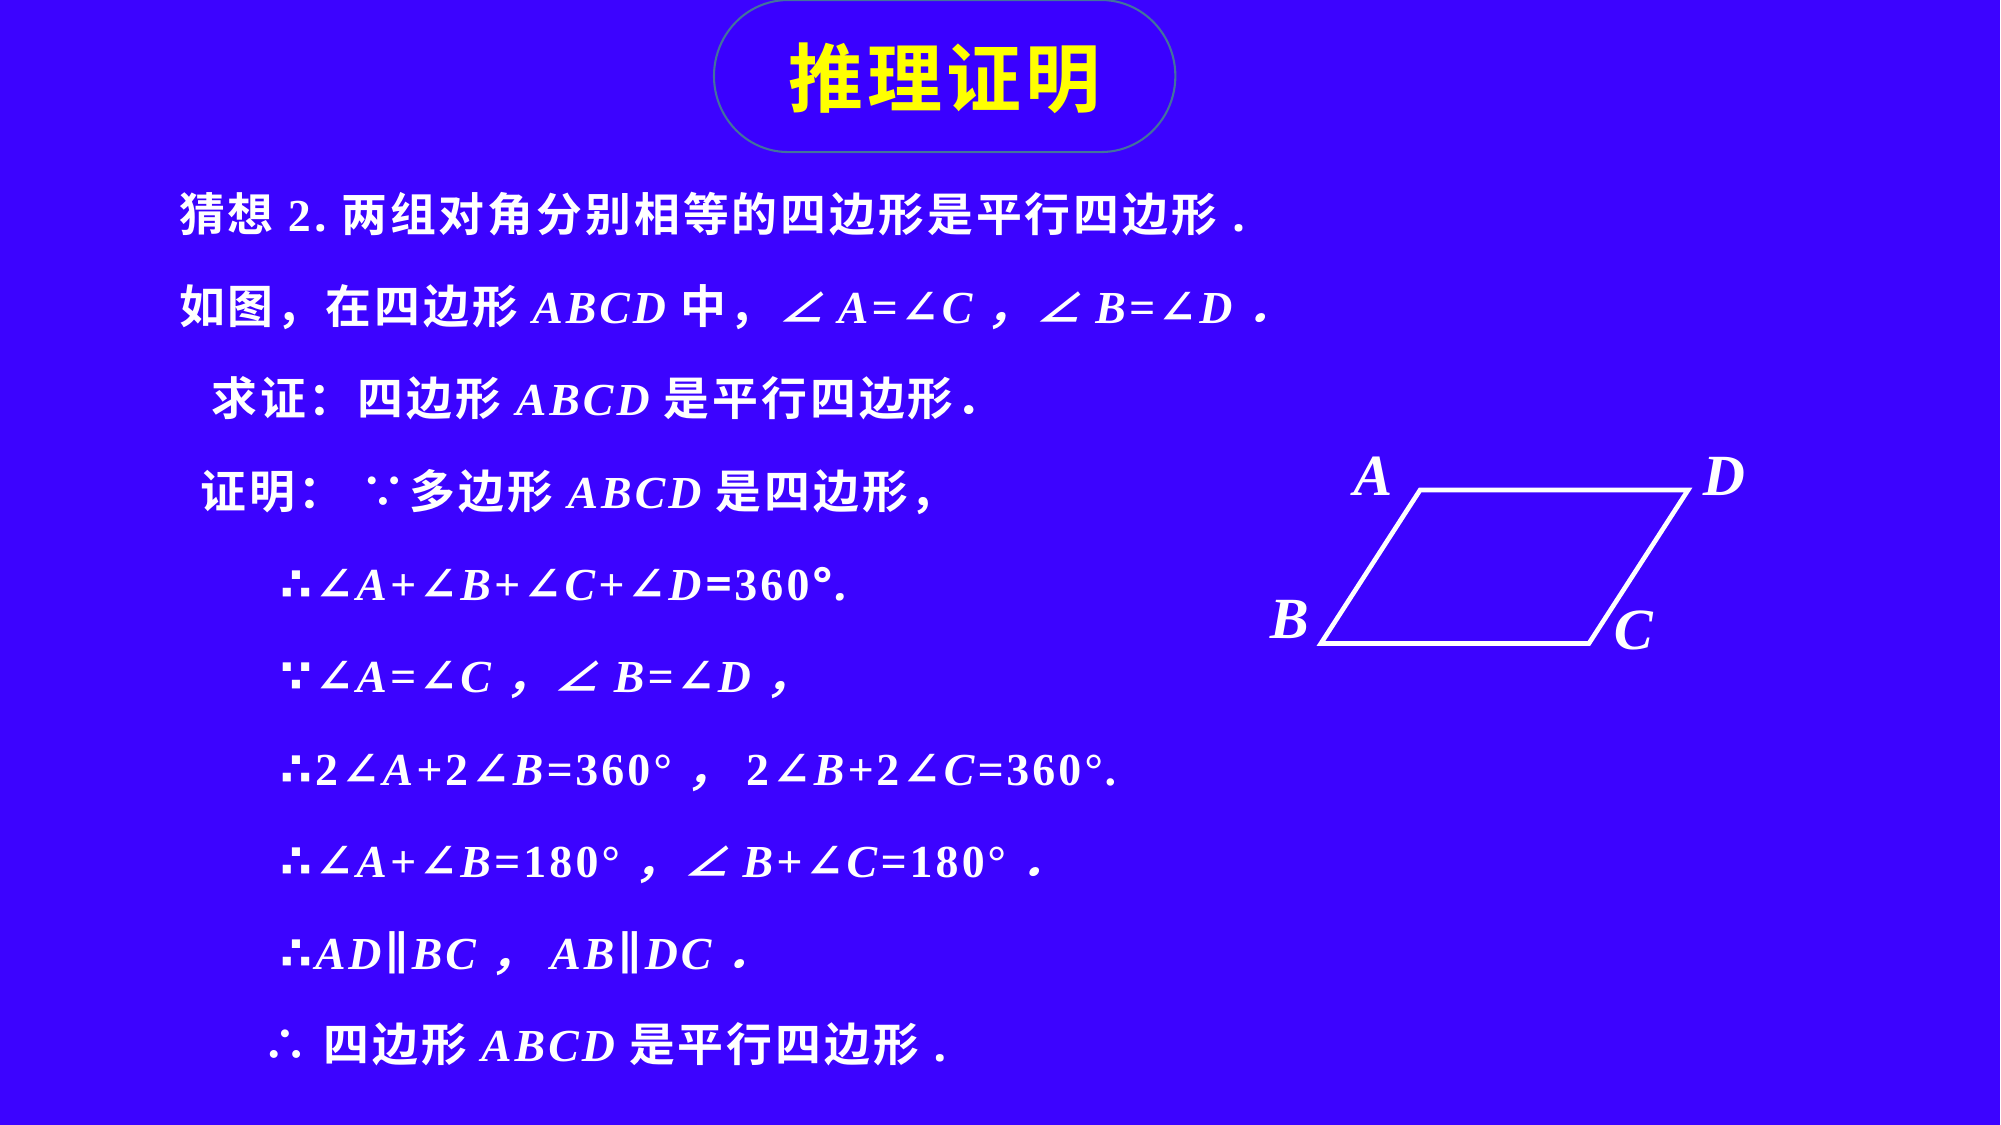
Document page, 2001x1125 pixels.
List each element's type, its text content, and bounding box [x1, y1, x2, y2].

text_box 猜想2.两组对角分别相等的四边形是平行四边形. 如图，在四边形ABCD中，∠A=∠C，∠B=∠D． 求证：四边形ABCD是平行四边形． 证明： ∵多边形ABCD是四边形， ∴∠A+∠B+∠C+∠D=360°. ∵∠A=∠C，∠B=∠D， ∴2∠A+2∠B=360°，2∠B+2∠C=360°. ∴∠A+∠B=180°，∠B+∠C=180°． ∴AD∥BC，AB∥DC． ∴四边形ABCD是平行四边形. [97, 168, 1878, 996]
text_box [1255, 430, 1741, 670]
text_box 推理证明 [712, 0, 1177, 154]
